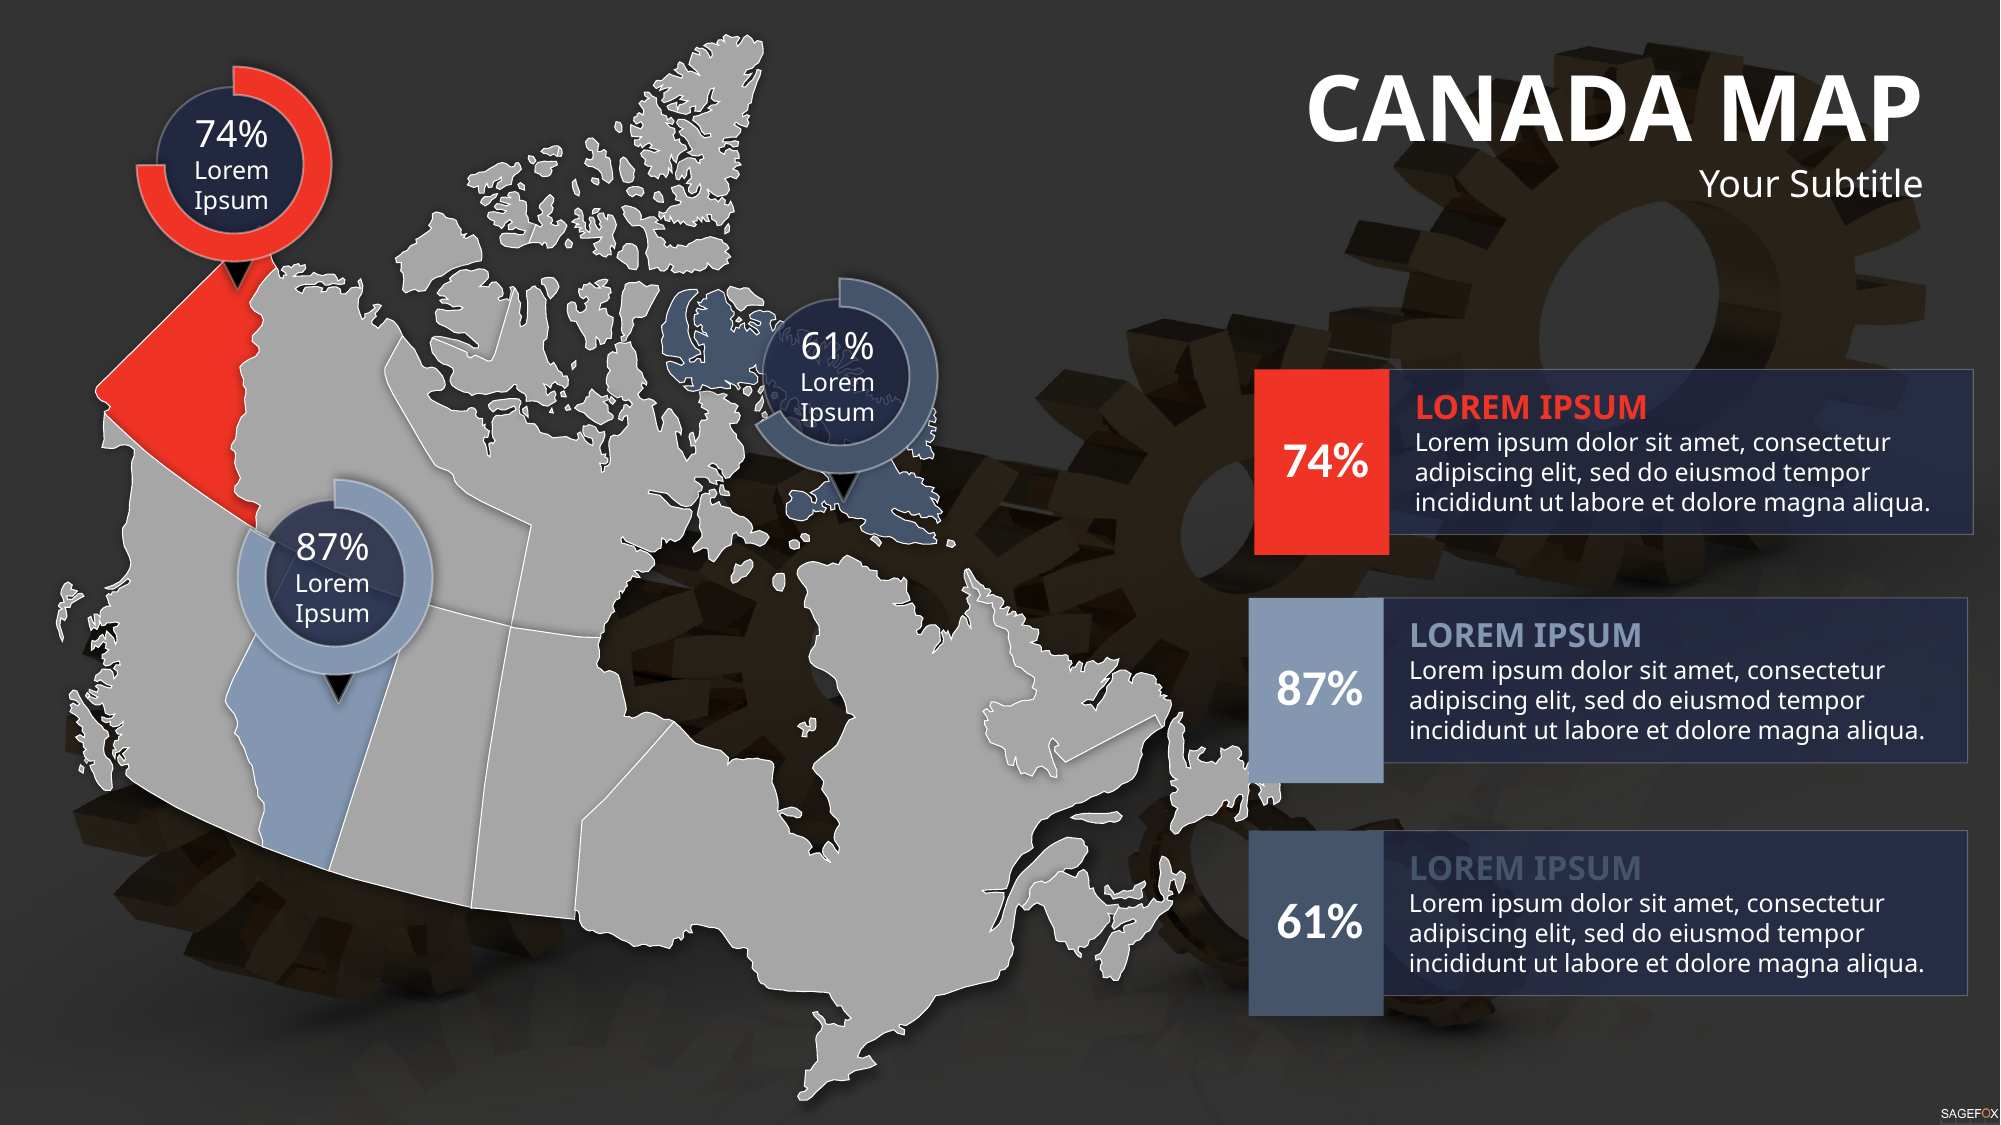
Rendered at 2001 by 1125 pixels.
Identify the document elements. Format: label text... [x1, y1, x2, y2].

text_box [786, 483, 835, 521]
text_box [772, 573, 785, 592]
text_box [614, 121, 622, 133]
text_box [754, 277, 939, 475]
text_box [619, 281, 660, 336]
text_box [754, 401, 760, 411]
text_box [541, 146, 552, 154]
text_box [480, 193, 498, 206]
text_box [946, 539, 956, 548]
text_box [724, 223, 730, 234]
text_box [230, 263, 524, 616]
text_box [528, 194, 567, 249]
text_box [78, 764, 84, 774]
text_box [789, 539, 800, 550]
text_box [1104, 880, 1146, 900]
text_box [565, 238, 573, 248]
text_box [584, 138, 613, 184]
text_box [630, 92, 687, 179]
text_box [541, 277, 560, 299]
text_box [1256, 784, 1281, 806]
text_box [661, 289, 776, 392]
text_box [328, 607, 505, 906]
text_box 61% Lorem Ipsum [761, 298, 904, 435]
text_box [571, 207, 617, 258]
text_box [1022, 869, 1110, 958]
text_box [735, 317, 742, 323]
text_box [528, 155, 536, 164]
text_box [564, 404, 571, 411]
text_box [225, 641, 386, 869]
text_box [1095, 856, 1186, 981]
text_box [912, 427, 937, 460]
text_box 87% Lorem Ipsum [272, 499, 400, 638]
text_box [467, 162, 522, 192]
text_box [487, 191, 530, 248]
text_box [1248, 597, 1995, 784]
text_box [1167, 712, 1250, 835]
picture [0, 0, 2001, 1125]
text_box [576, 388, 614, 425]
text_box [797, 717, 816, 737]
text_box [572, 179, 580, 196]
text_box [800, 533, 810, 542]
text_box [832, 479, 855, 502]
text_box [616, 243, 639, 270]
text_box [720, 484, 730, 496]
text_box [621, 205, 731, 274]
text_box CANADA MAP Your Subtitle [1035, 42, 1939, 212]
text_box [236, 478, 434, 676]
text_box [135, 65, 333, 263]
text_box [227, 269, 248, 290]
text_box [395, 212, 482, 293]
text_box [1254, 369, 2000, 555]
text_box [592, 208, 601, 214]
text_box [1070, 811, 1123, 824]
text_box [841, 465, 943, 545]
text_box 74% Lorem Ipsum [156, 86, 299, 225]
text_box [69, 690, 113, 791]
text_box [692, 489, 770, 562]
text_box [567, 279, 613, 350]
text_box [731, 559, 753, 584]
text_box [534, 161, 558, 177]
text_box [591, 177, 600, 185]
text_box [56, 581, 84, 642]
text_box [653, 34, 764, 227]
text_box [574, 555, 1157, 1101]
text_box [88, 412, 256, 843]
text_box [384, 335, 745, 632]
text_box [95, 269, 254, 502]
text_box [743, 386, 752, 397]
text_box [254, 266, 265, 280]
text_box [557, 147, 563, 157]
text_box [626, 186, 644, 197]
text_box [517, 182, 525, 191]
text_box [727, 286, 764, 312]
text_box [870, 535, 882, 547]
text_box [435, 268, 504, 352]
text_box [1248, 830, 1995, 1017]
text_box [965, 568, 1172, 778]
text_box [571, 360, 576, 370]
text_box [609, 396, 616, 405]
text_box [522, 406, 529, 418]
text_box [560, 390, 567, 397]
text_box [430, 285, 569, 406]
text_box [471, 627, 671, 919]
text_box [619, 157, 635, 182]
text_box [328, 682, 350, 703]
text_box [653, 191, 664, 203]
